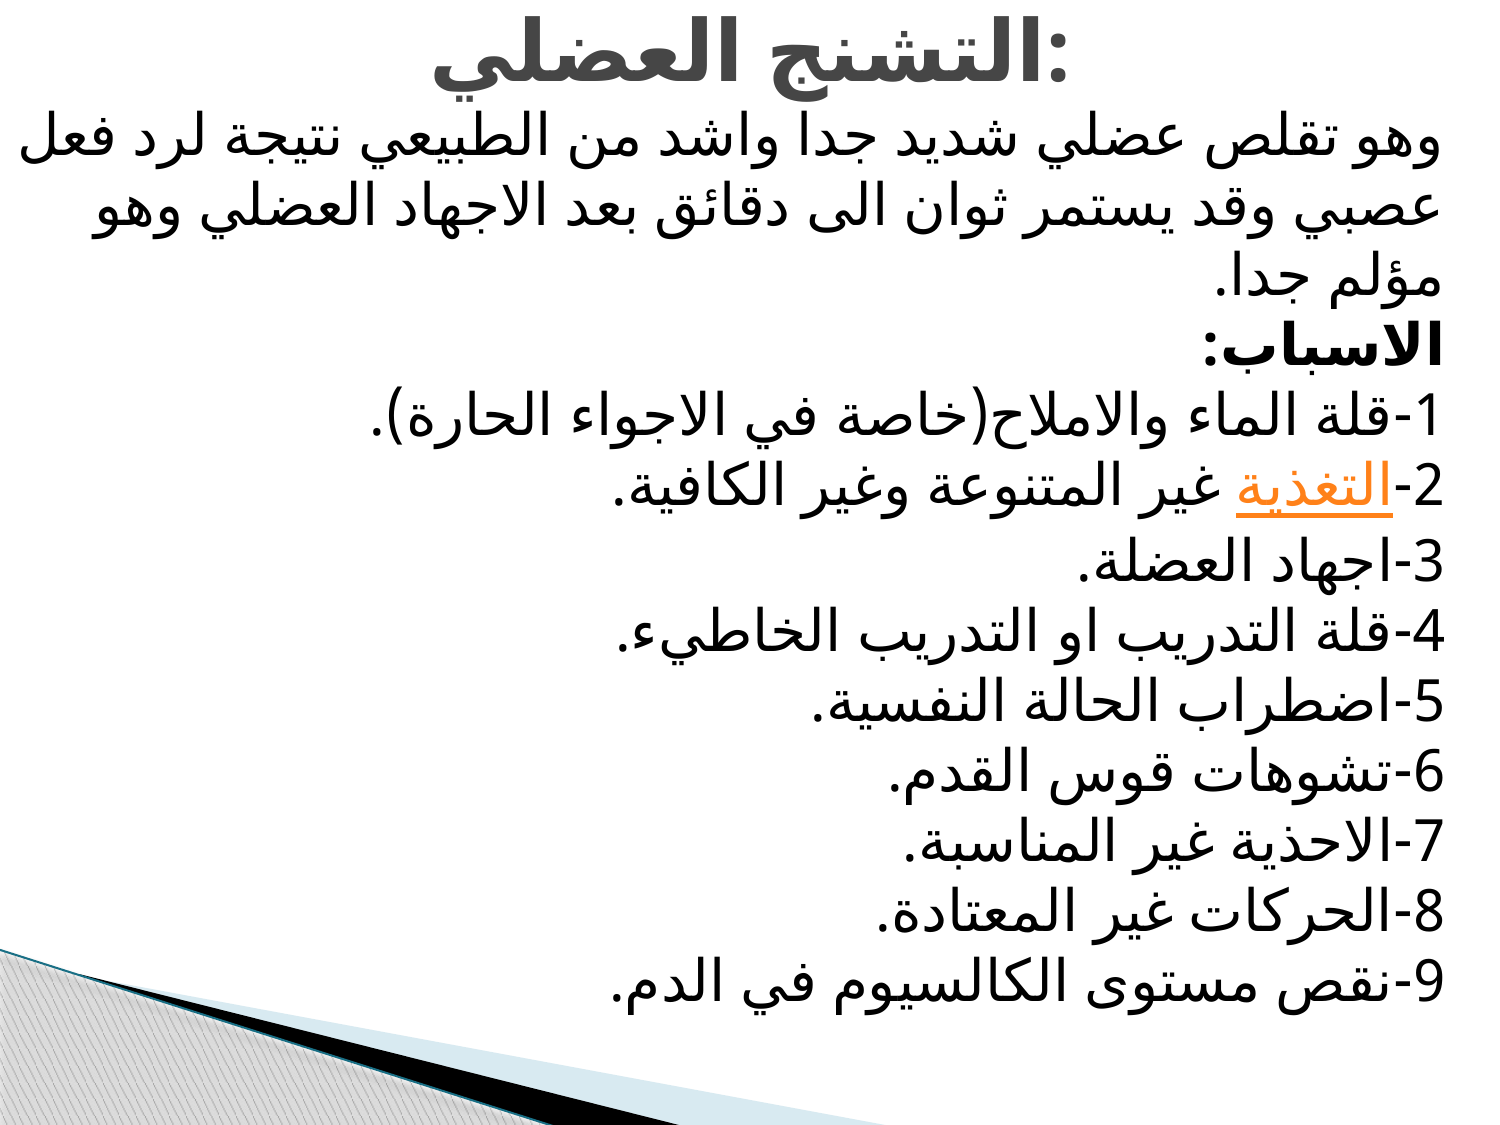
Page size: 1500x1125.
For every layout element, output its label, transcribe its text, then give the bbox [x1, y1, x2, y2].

title التشنج العضلي: [75, 0, 1425, 112]
list وهو تقلص عضلي شديد جدا واشد من الطبيعي نتيجة لرد فعل عصبي وقد يستمر ثوان الى دقائق بعد الاجهاد العضلي وهو مؤلم جدا. الاسباب: 1-قلة الماء والاملاح(خاصة في الاجواء الحارة). 2-التغذية غير المتنوعة وغير الكافية. 3-اجهاد العضلة. 4-قلة التدريب او التدريب الخاطيء. 5-اضطراب الحالة النفسية. 6-تشوهات قوس القدم. 7-الاحذية غير المناسبة. 8-الحركات غير المعتادة. 9-نقص مستوى الكالسيوم في الدم. [0, 90, 1478, 1083]
